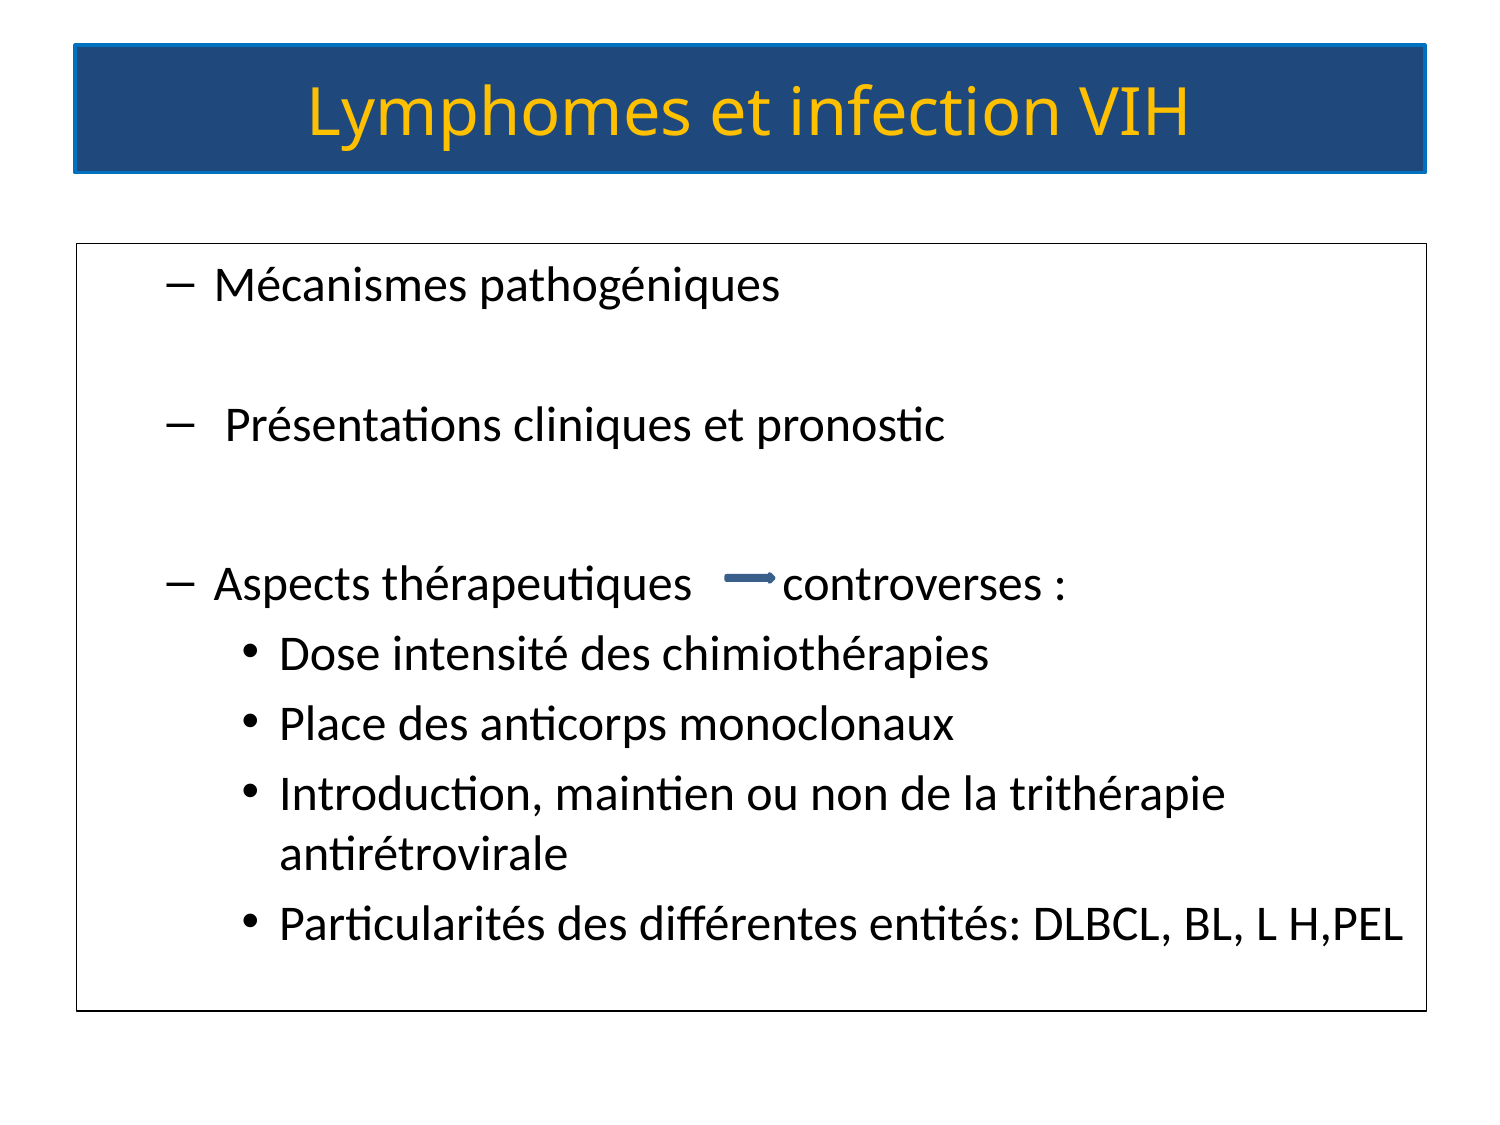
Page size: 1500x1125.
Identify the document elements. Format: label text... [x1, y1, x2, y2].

title Lymphomes et infection VIH [75, 45, 1425, 173]
list Mécanismes pathogéniques Présentations cliniques et pronostic Aspects thérapeutiques controverses : Dose intensité des chimiothérapies Place des anticorps monoclonaux Introduction, maintien ou non de la trithérapie antirétrovirale Particularités des différentes entités: DLBCL, BL, L H,PEL [76, 243, 1427, 1012]
text_box [724, 572, 776, 584]
